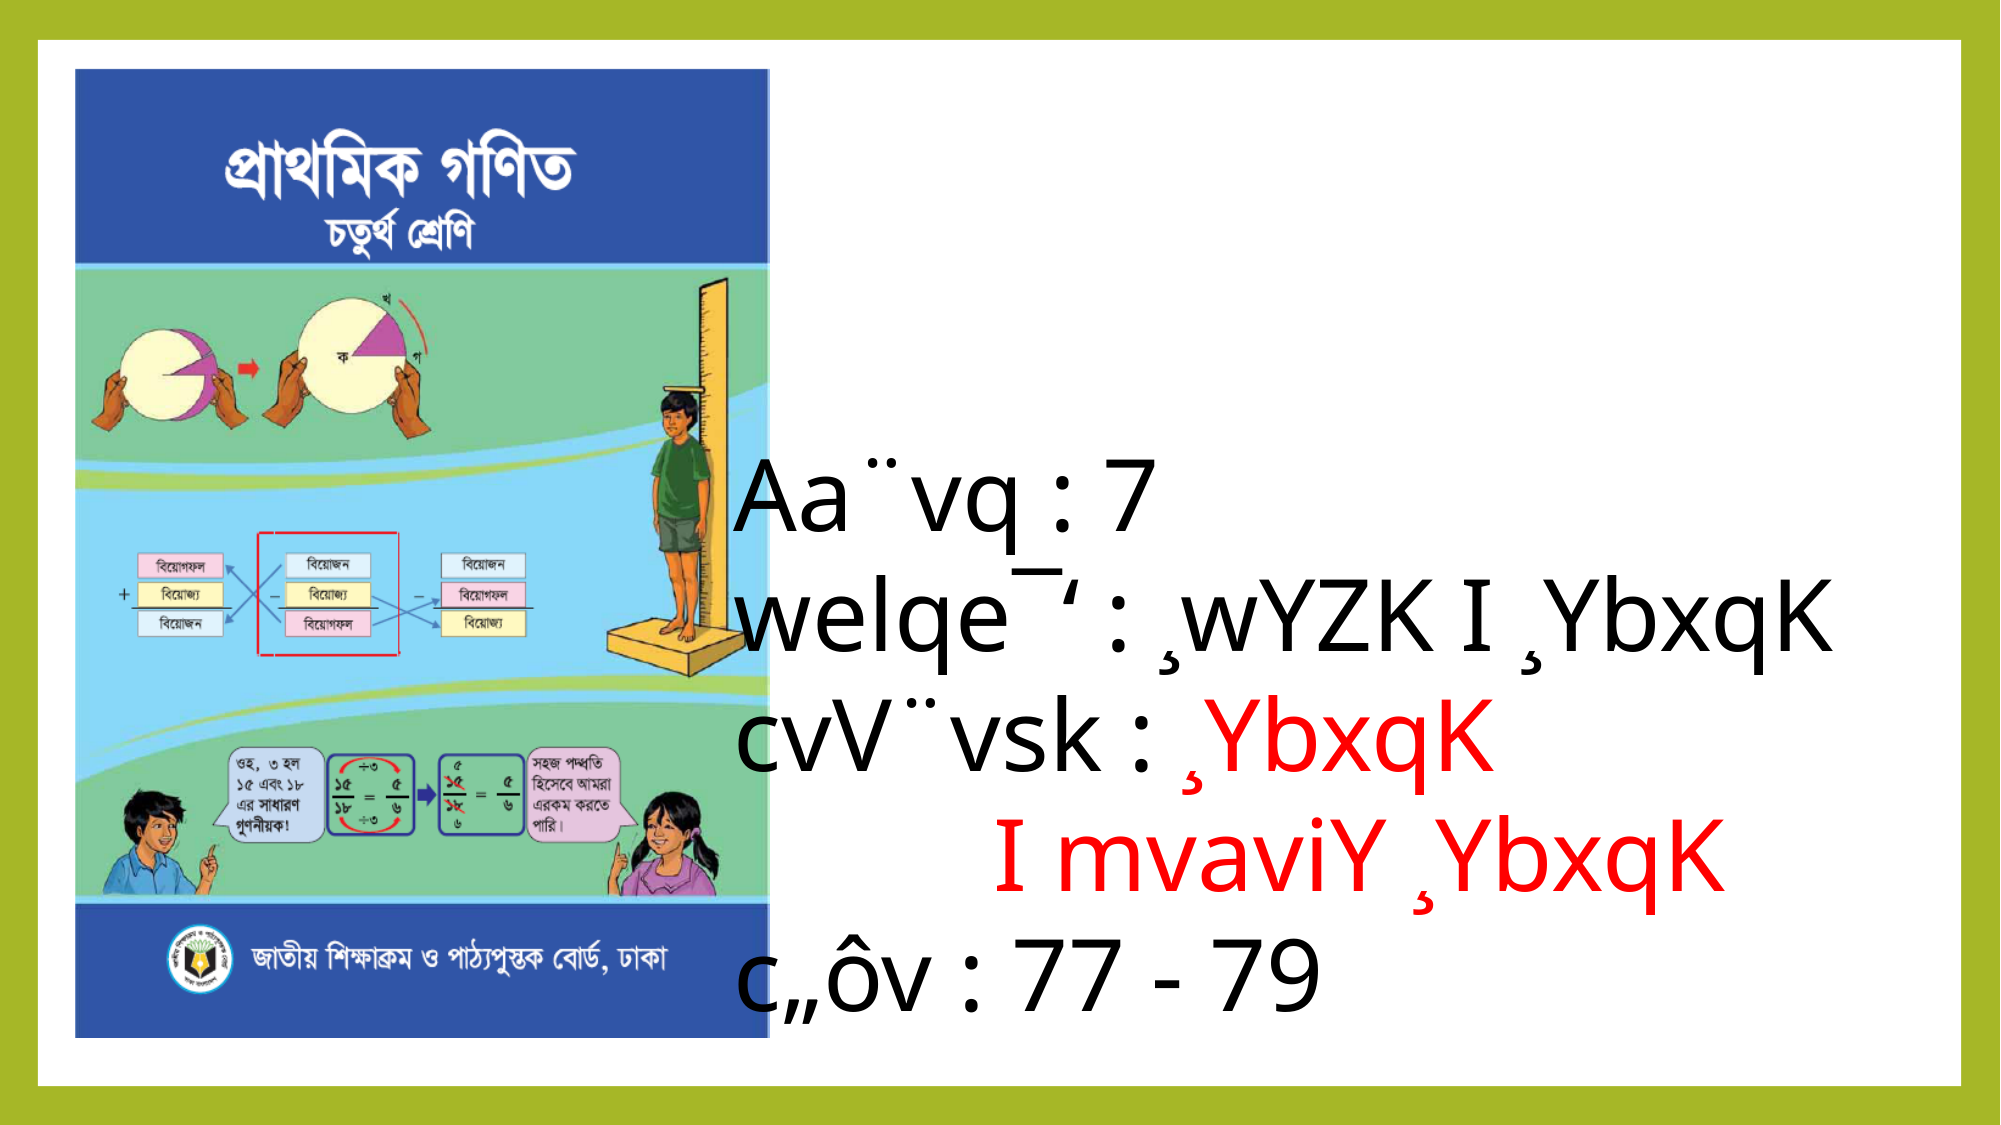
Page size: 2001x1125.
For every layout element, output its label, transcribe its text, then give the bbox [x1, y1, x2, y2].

picture [73, 63, 770, 1039]
text_box Aa¨vq : 7 welqe¯‘ : ¸wYZK I ¸YbxqK cvV¨vsk : ¸YbxqK I mvaviY ¸YbxqK c„ôv : 77 - 79 [775, 424, 1850, 1039]
